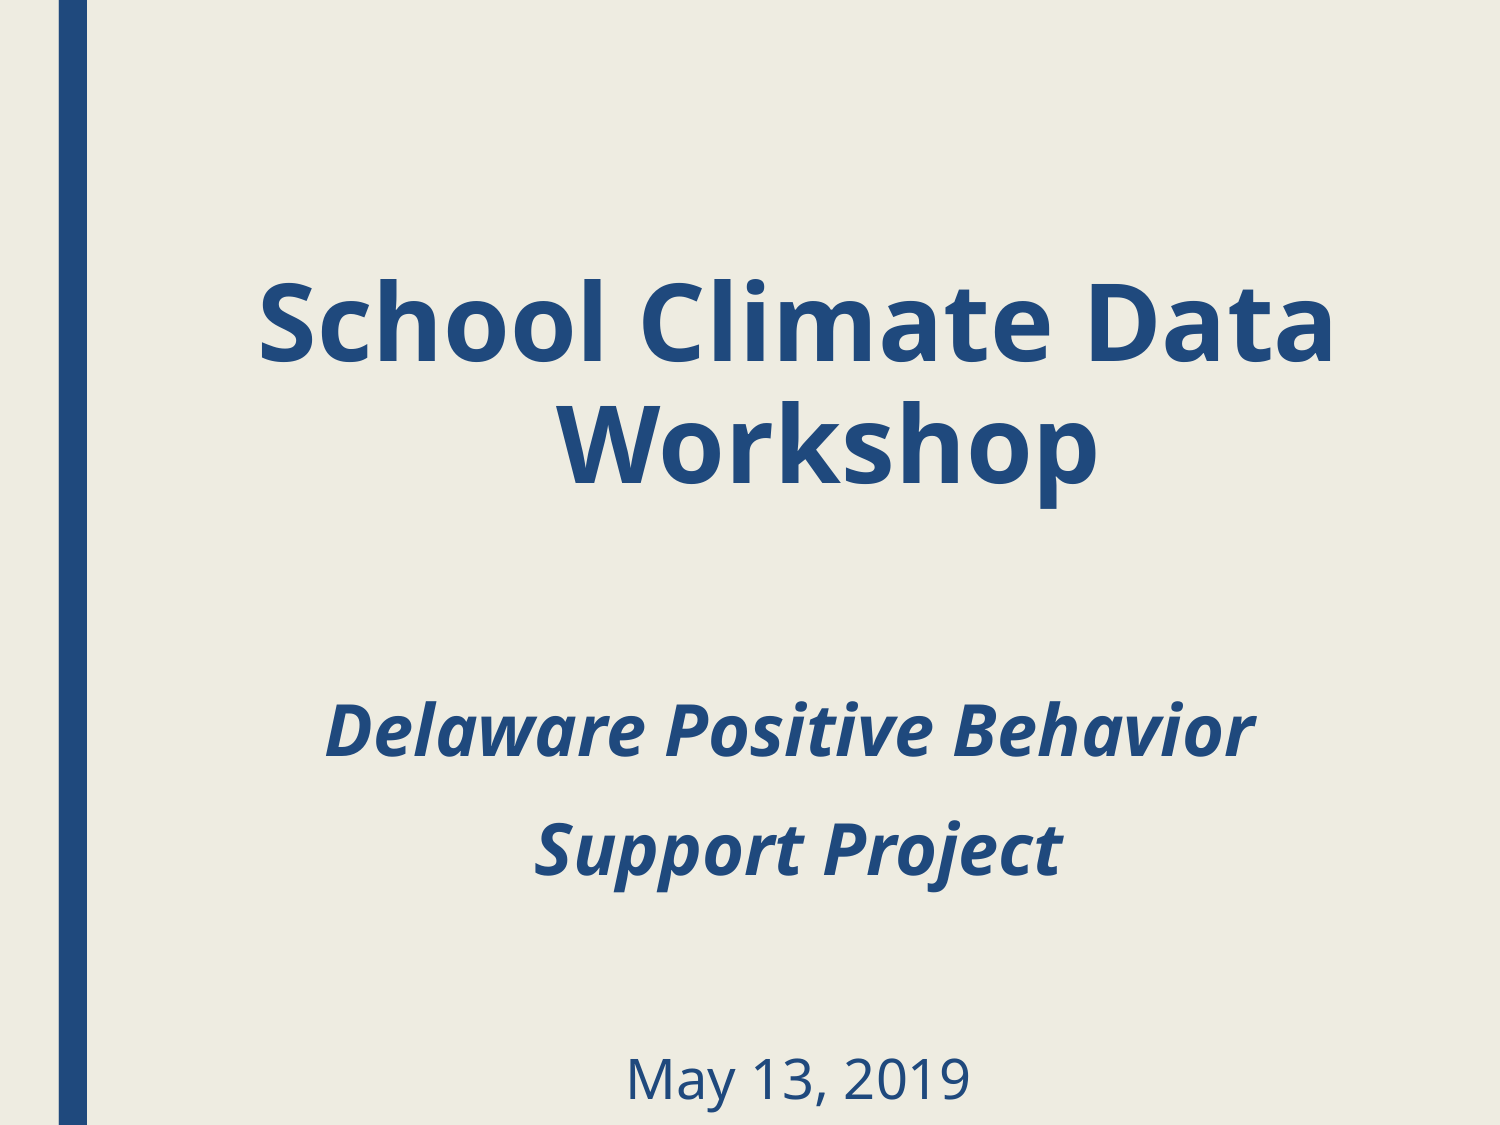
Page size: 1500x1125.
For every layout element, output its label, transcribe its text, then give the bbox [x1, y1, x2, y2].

list School Climate Data Workshop Delaware Positive Behavior Support Project May 13, 2019 [179, 110, 1419, 1125]
